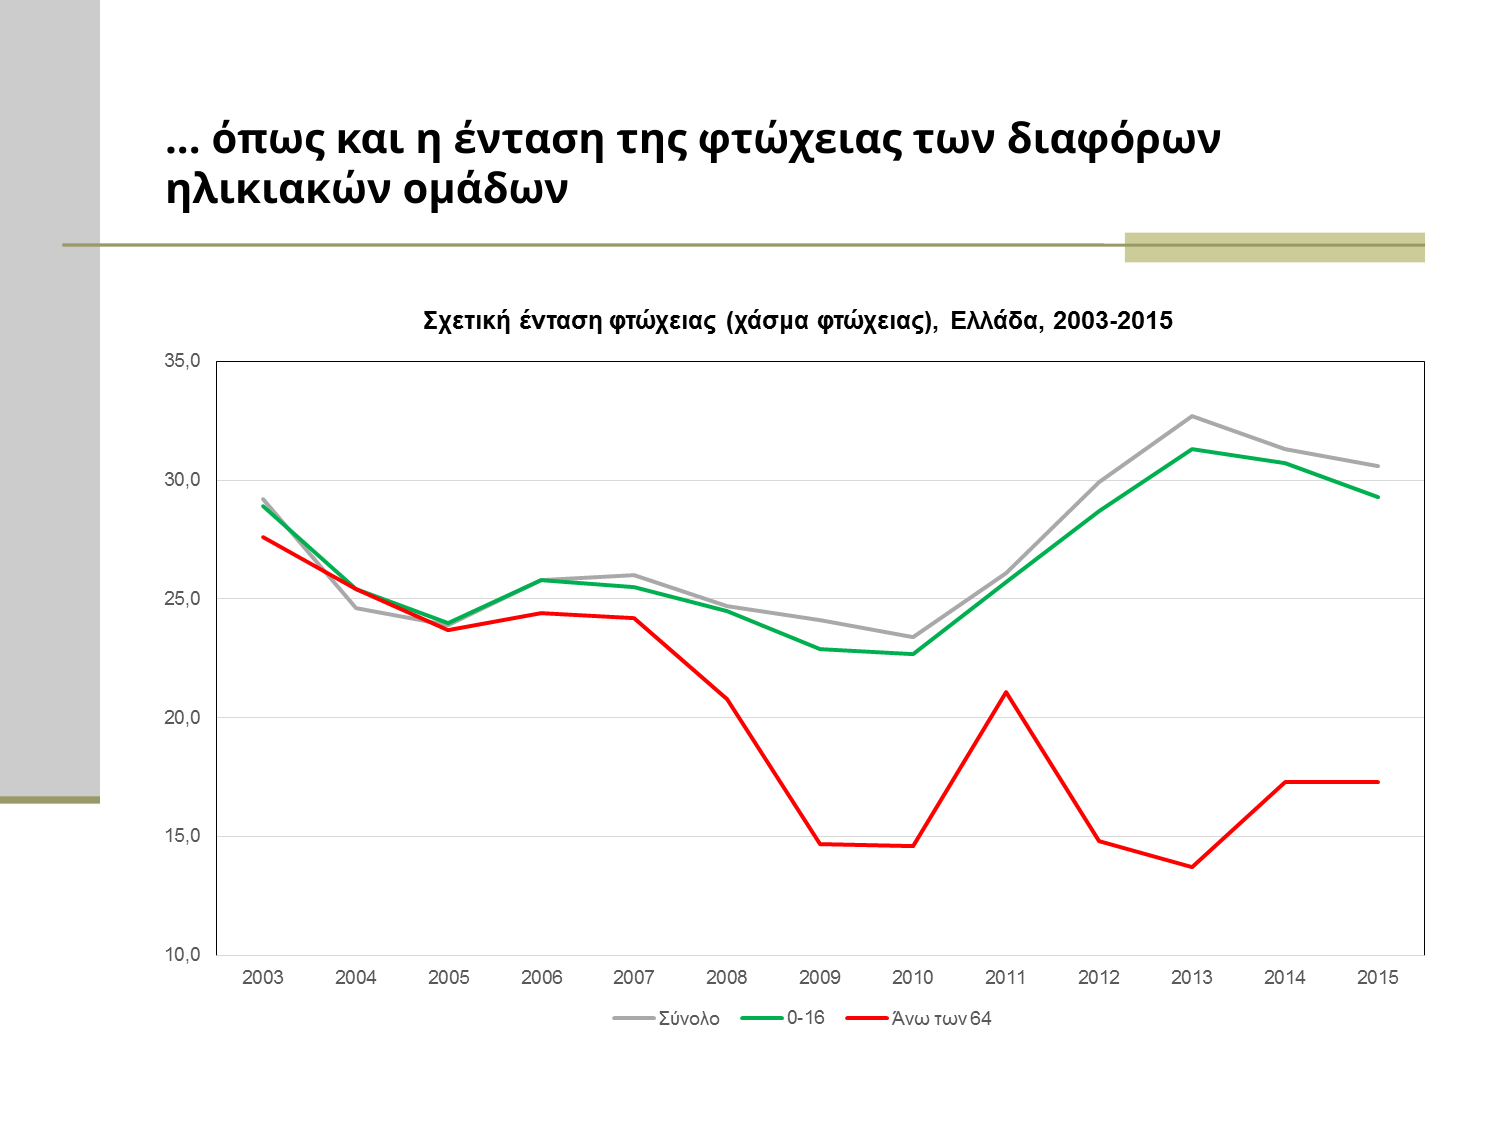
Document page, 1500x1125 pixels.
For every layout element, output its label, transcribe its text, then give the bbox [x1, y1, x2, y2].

title ... όπως και η ένταση της φτώχειας των διαφόρων ηλικιακών ομάδων [150, 90, 1425, 234]
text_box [141, 282, 1456, 1056]
